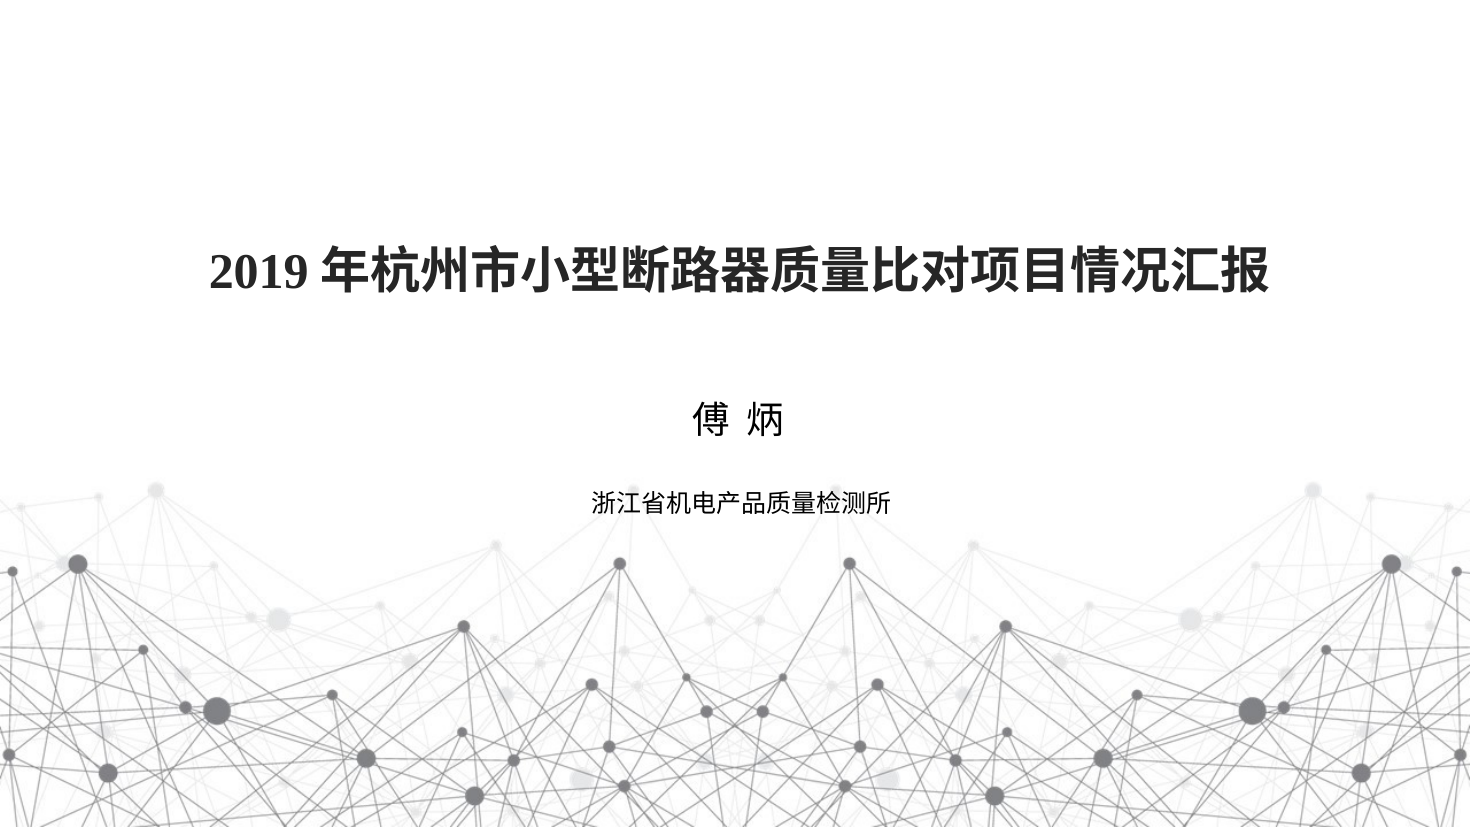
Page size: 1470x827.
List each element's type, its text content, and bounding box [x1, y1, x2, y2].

text_box 浙江省机电产品质量检测所 [577, 480, 914, 525]
picture [0, 0, 1470, 827]
text_box 傅 炳 [677, 388, 825, 449]
text_box 2019年杭州市小型断路器质量比对项目情况汇报 [194, 201, 1286, 306]
